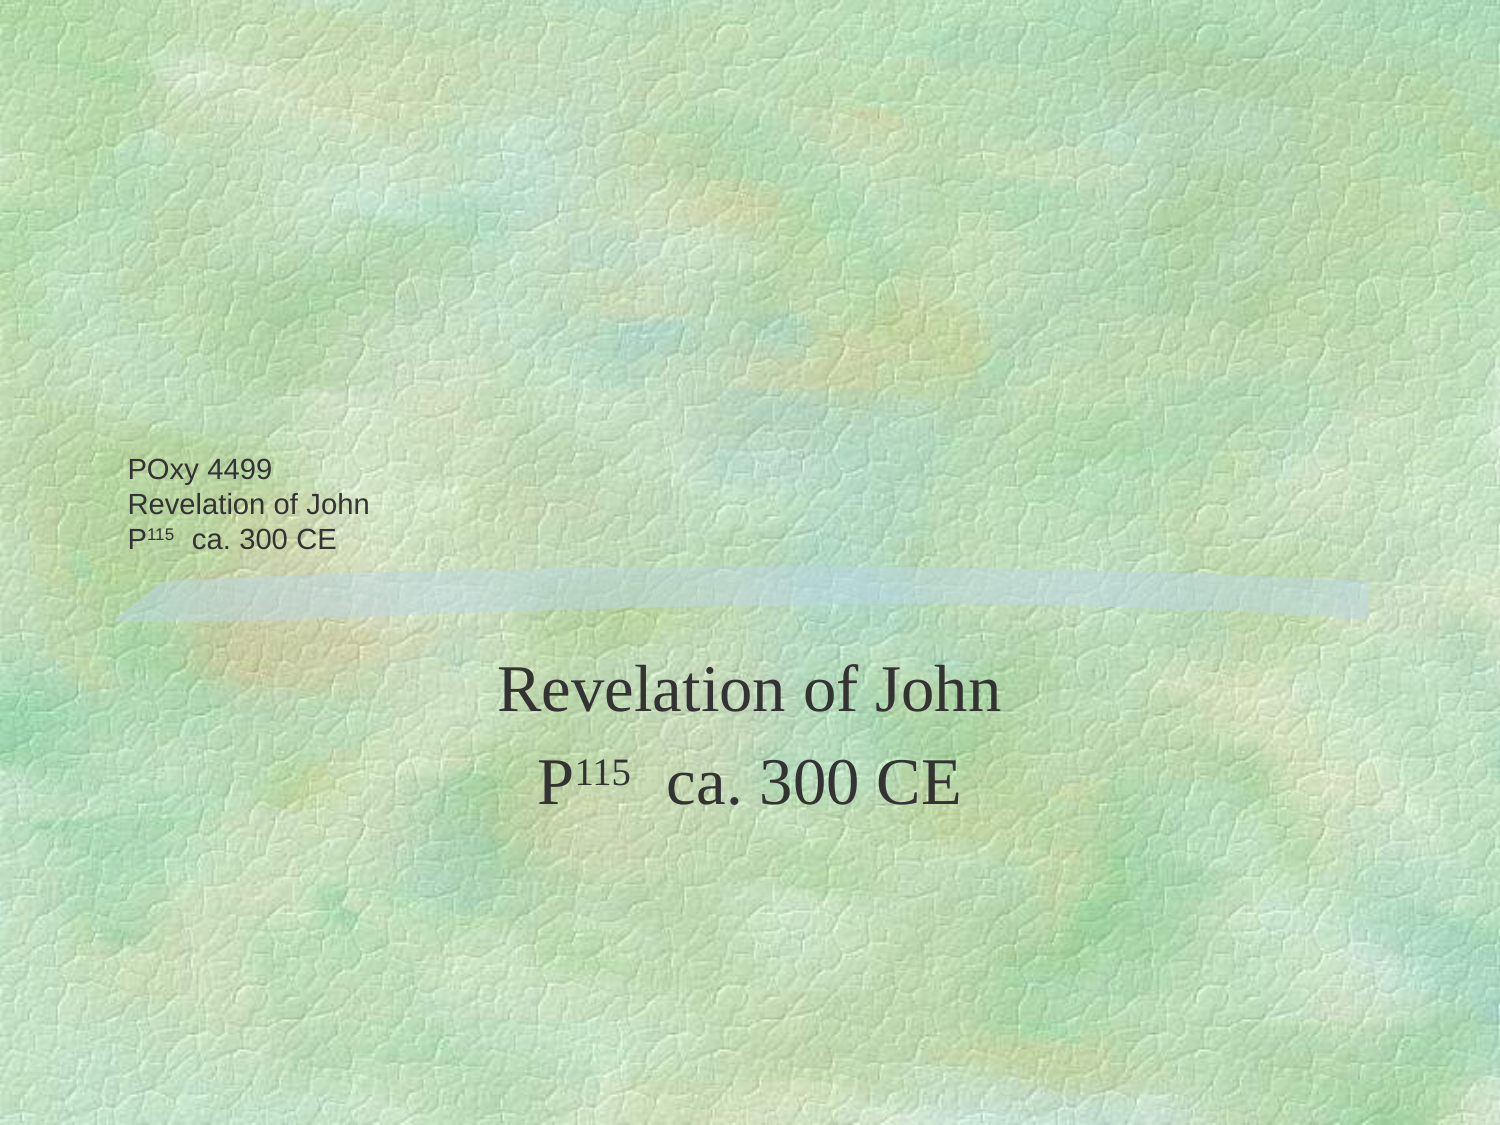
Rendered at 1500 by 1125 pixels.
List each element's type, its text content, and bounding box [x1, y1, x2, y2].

title POxy 4499 Revelation of John P115 ca. 300 CE [112, 375, 1388, 563]
picture [0, 0, 1500, 1125]
subtitle Revelation of John P115 ca. 300 CE [225, 637, 1275, 925]
